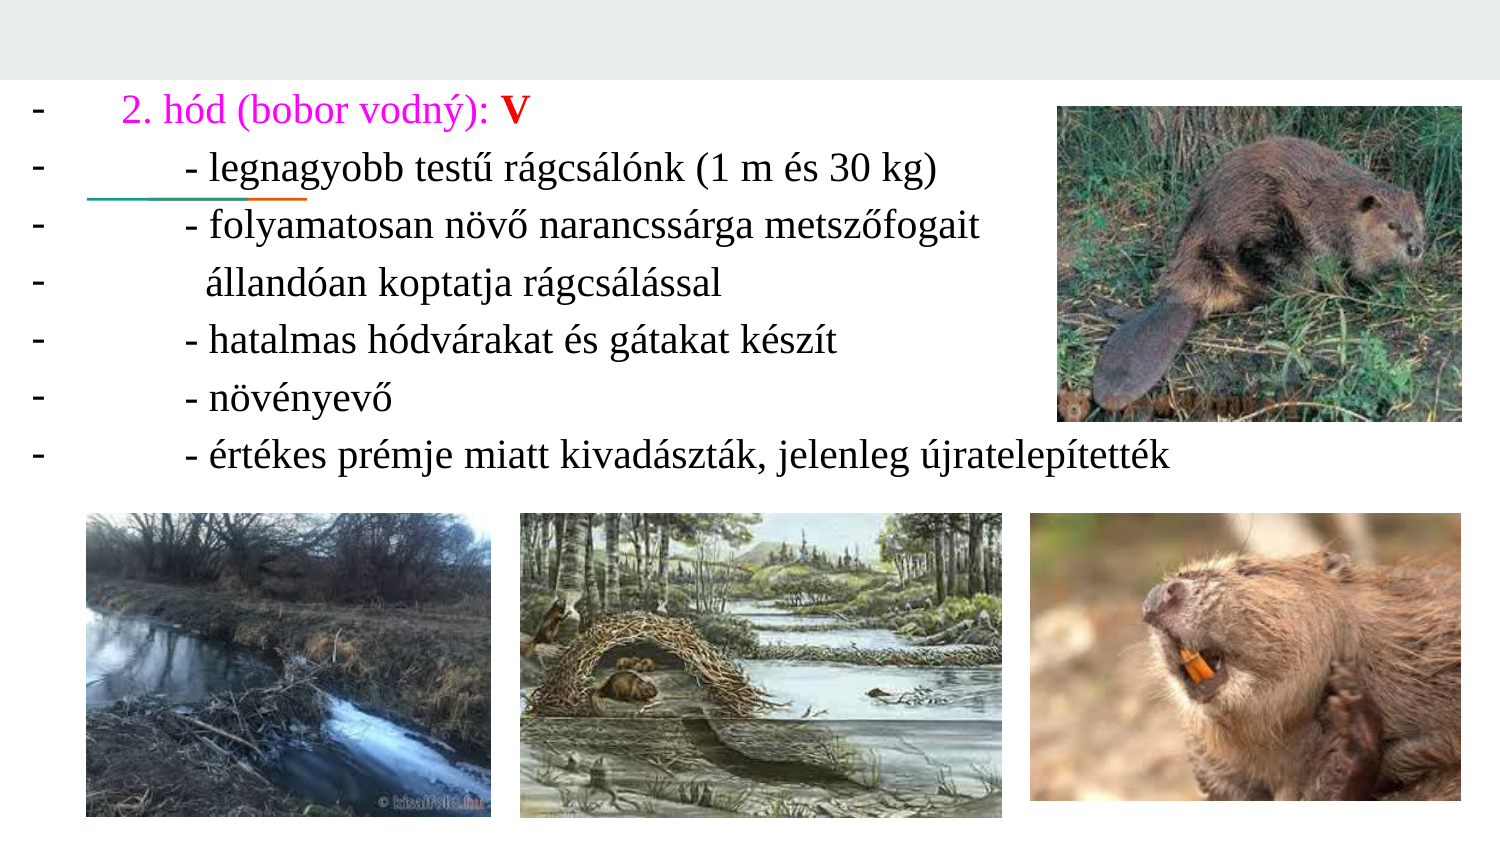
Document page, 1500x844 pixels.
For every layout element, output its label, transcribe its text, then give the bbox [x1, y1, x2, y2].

picture [520, 512, 1002, 818]
picture [1057, 106, 1463, 423]
list 2. hód (bobor vodný): V - legnagyobb testű rágcsálónk (1 m és 30 kg) - folyamatosan növő narancssárga metszőfogait állandóan koptatja rágcsálással - hatalmas hódvárakat és gátakat készít - növényevő - értékes prémje miatt kivadászták, jelenleg újratelepítették [0, 59, 1500, 818]
picture [85, 513, 492, 817]
picture [1030, 512, 1461, 801]
